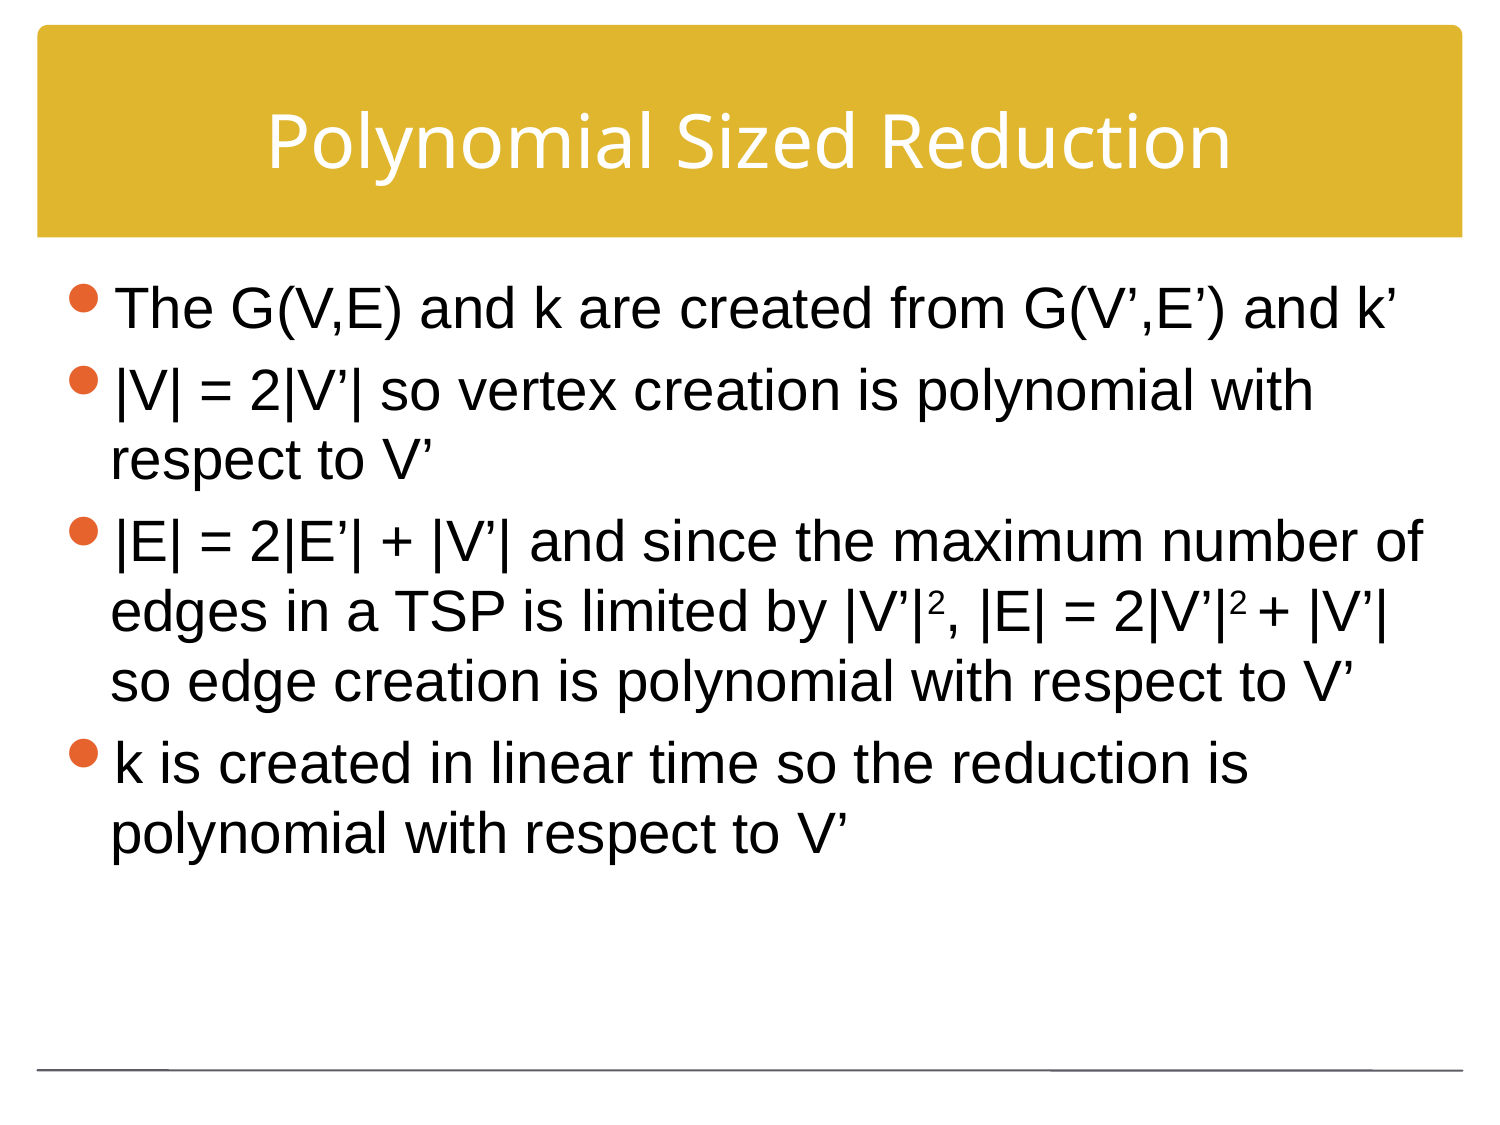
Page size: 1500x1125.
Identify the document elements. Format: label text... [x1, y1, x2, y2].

list The G(V,E) and k are created from G(V’,E’) and k’ |V| = 2|V’| so vertex creation is polynomial with respect to V’ |E| = 2|E’| + |V’| and since the maximum number of edges in a TSP is limited by |V’|2, |E| = 2|V’|2 + |V’| so edge creation is polynomial with respect to V’ k is created in linear time so the reduction is polynomial with respect to V’ [50, 262, 1450, 1050]
title Polynomial Sized Reduction [50, 45, 1450, 233]
